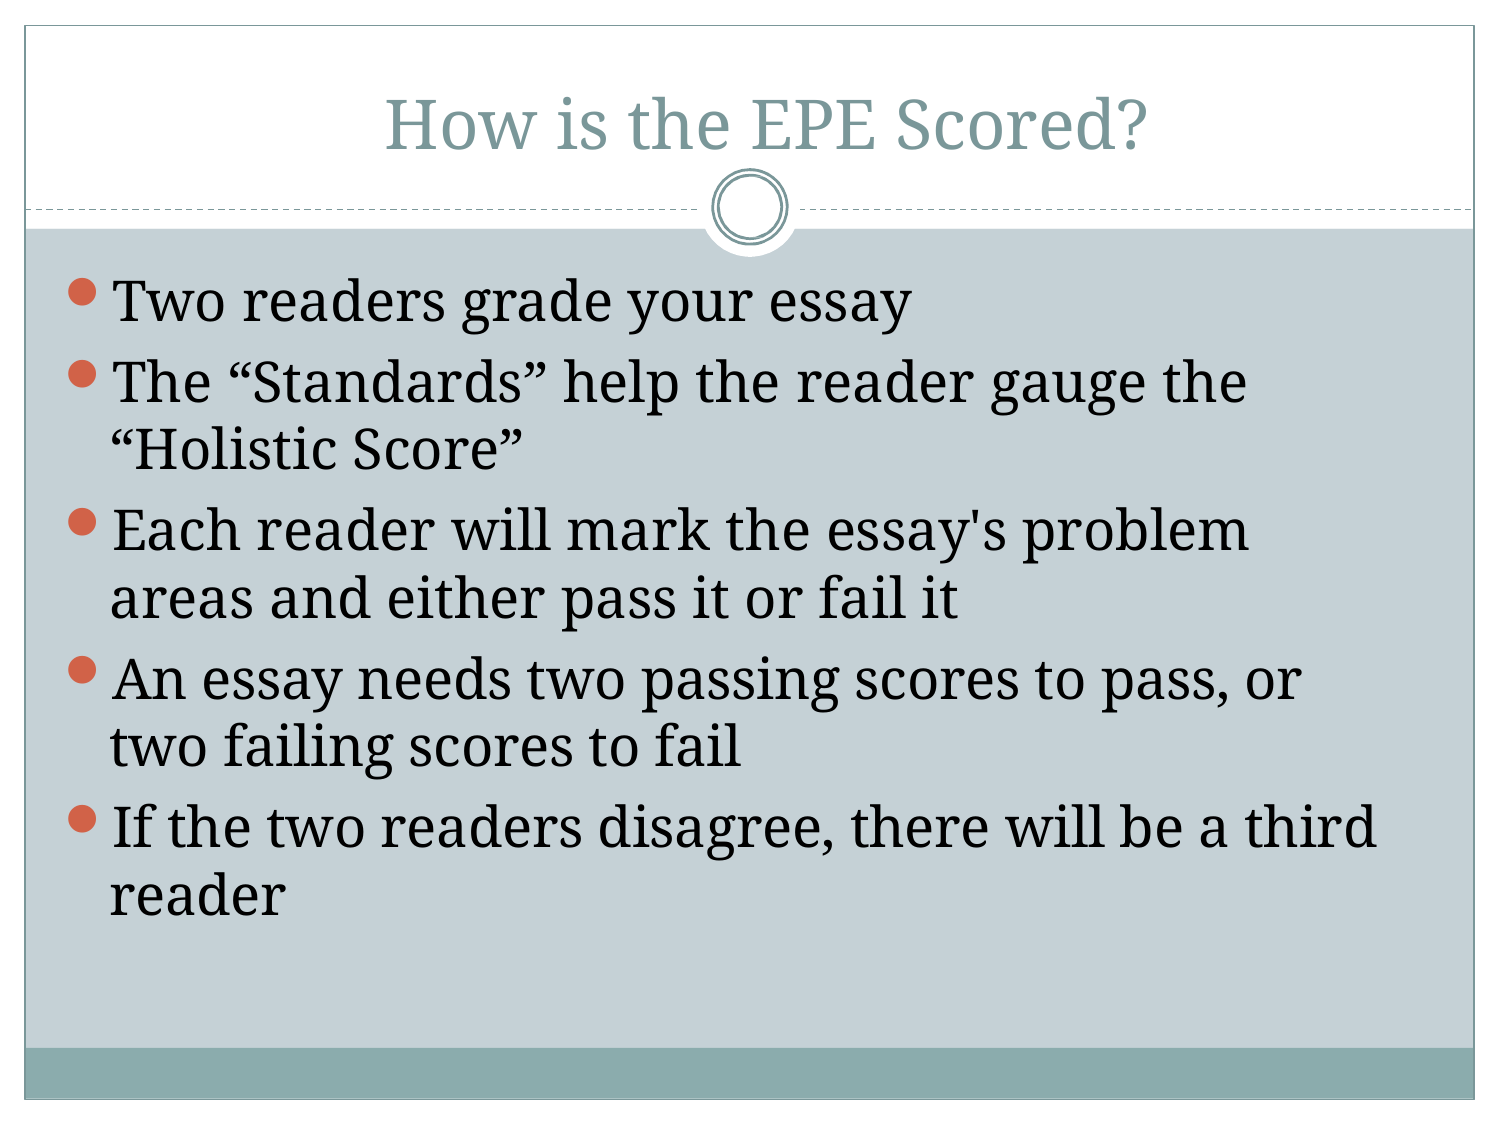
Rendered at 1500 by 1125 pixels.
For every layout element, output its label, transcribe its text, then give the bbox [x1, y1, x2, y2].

title How is the EPE Scored? [114, 80, 1386, 265]
text_box Two readers grade your essay The “Standards” help the reader gauge the “Holistic Score” Each reader will mark the essay's problem areas and either pass it or fail it An essay needs two passing scores to pass, or two failing scores to fail If the two readers disagree, there will be a third reader [62, 265, 1399, 927]
